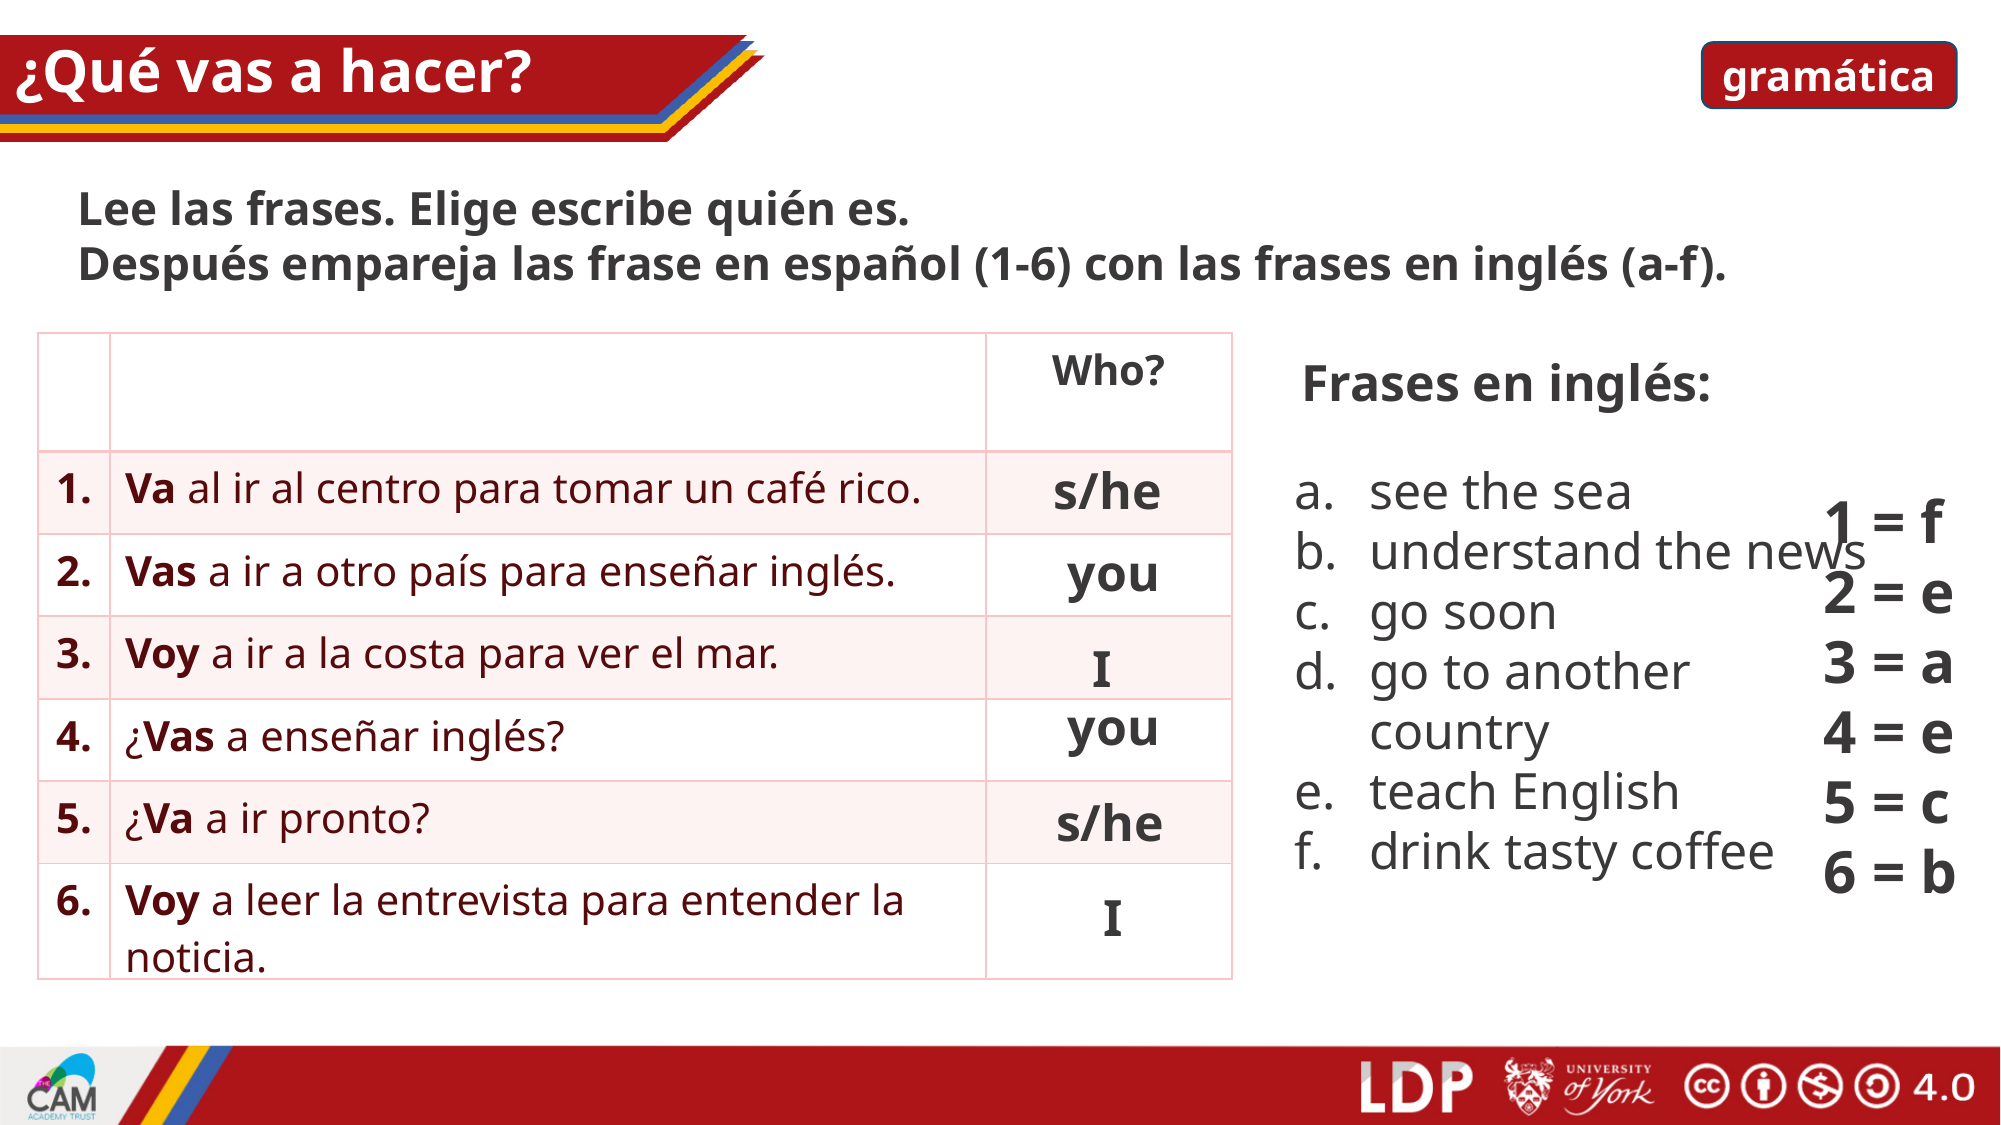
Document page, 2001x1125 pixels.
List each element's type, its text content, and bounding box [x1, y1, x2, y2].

table_cell Voy a ir a la costa para ver el mar. [111, 617, 985, 698]
text_box Frases en inglés: [1286, 344, 2000, 419]
table_cell [987, 535, 1231, 615]
text_box 1 = f 2 = e 3 = a 4 = e 5 = c 6 = b [1808, 477, 2000, 913]
table_cell [987, 617, 1231, 698]
table_header [39, 334, 109, 450]
text_box Lee las frases. Elige escribe quién es. Después empareja las frase en español (1-6) con las frases en inglés (a-f). [63, 172, 1937, 297]
table_cell ¿Va a ir pronto? [111, 782, 985, 863]
table_cell Voy a leer la entrevista para entender la noticia. [111, 864, 985, 978]
text_box s/he [1039, 452, 1279, 527]
table_cell 6. [39, 864, 109, 978]
table_cell [987, 782, 1231, 863]
text_box you [1053, 533, 1213, 609]
table_header [111, 334, 985, 450]
table_cell 5. [39, 782, 109, 863]
table_header Who? [987, 334, 1231, 450]
text_box you [1053, 687, 1213, 763]
title ¿Qué vas a hacer? [0, 35, 778, 142]
text_box s/he [1041, 783, 1279, 859]
table_cell 2. [39, 535, 109, 615]
table_cell Vas a ir a otro país para enseñar inglés. [111, 535, 985, 615]
table_cell ¿Vas a enseñar inglés? [111, 700, 985, 780]
picture [0, 0, 2001, 1125]
table_cell 1. [39, 453, 109, 533]
table_cell [987, 864, 1231, 978]
text_box gramática [1700, 41, 1958, 110]
table_cell [987, 453, 1231, 533]
table_cell 3. [39, 617, 109, 698]
text_box see the sea understand the news go soon go to another country teach English drink tasty coffee [1279, 452, 1883, 1007]
table_cell Va al ir al centro para tomar un café rico. [111, 453, 985, 533]
table_cell 4. [39, 700, 109, 780]
table_cell [987, 700, 1231, 780]
text_box I [1077, 629, 1238, 705]
text_box I [1089, 879, 1187, 954]
